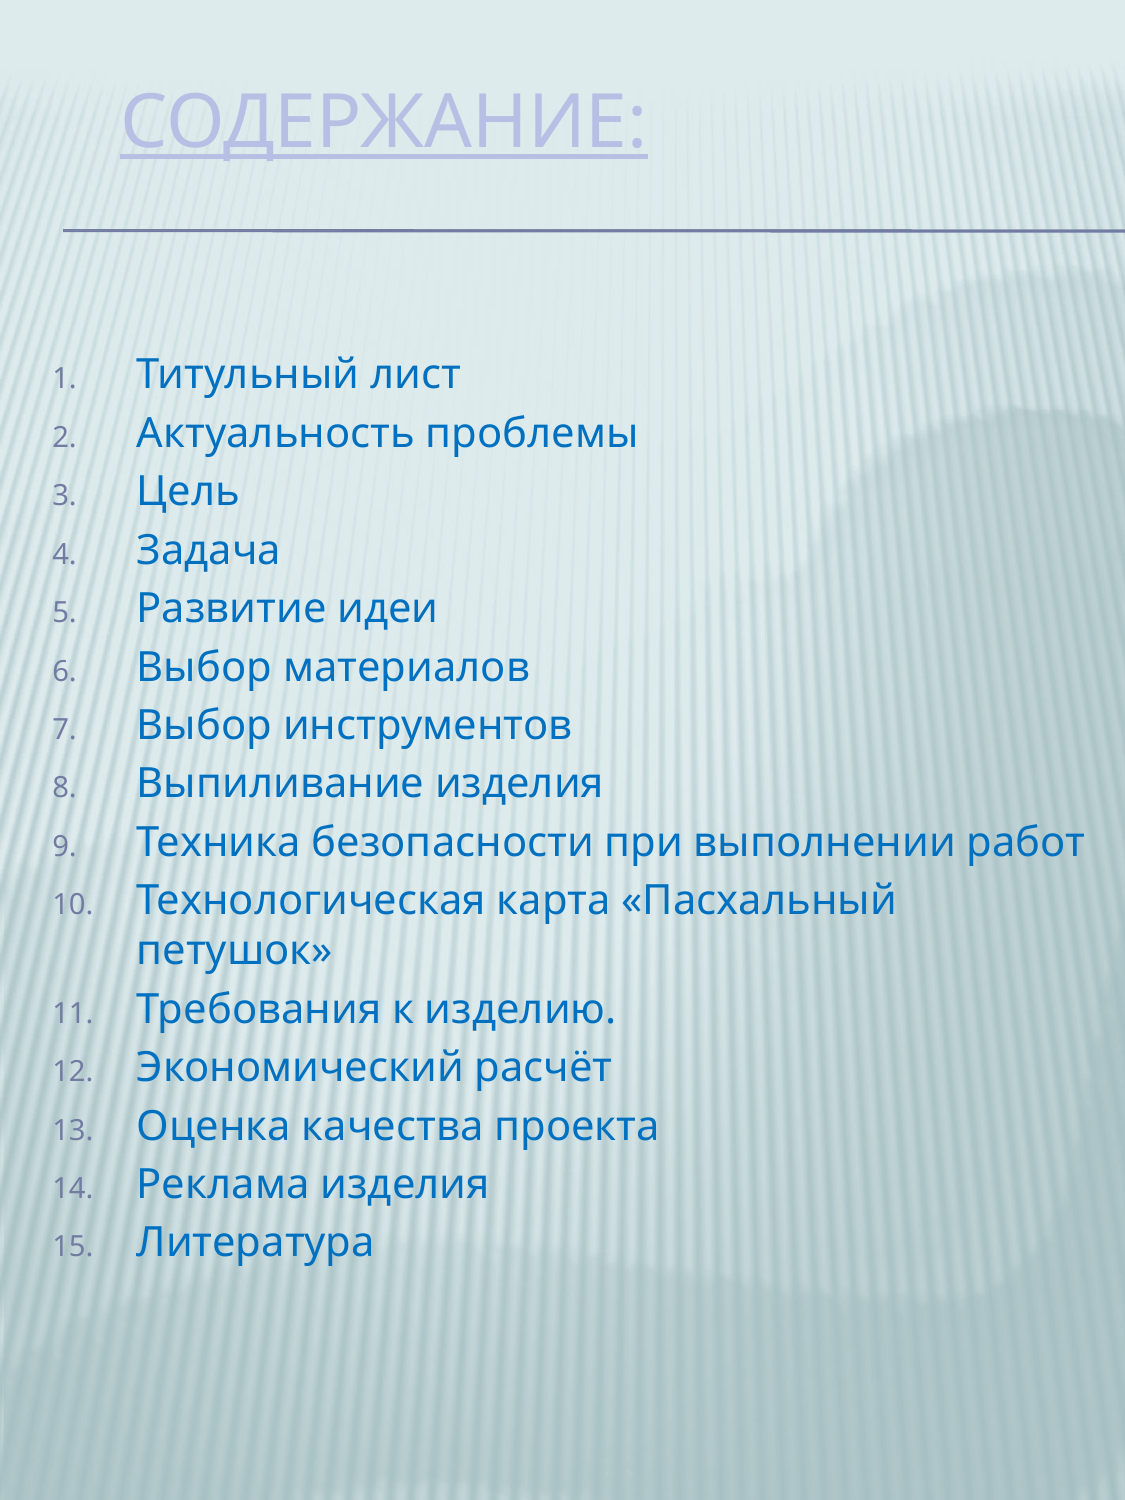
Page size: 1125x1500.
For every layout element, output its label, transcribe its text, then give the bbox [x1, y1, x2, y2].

list Титульный лист Актуальность проблемы Цель Задача Развитие идеи Выбор материалов Выбор инструментов Выпиливание изделия Техника безопасности при выполнении работ Технологическая карта «Пасхальный петушок» Требования к изделию. Экономический расчёт Оценка качества проекта Реклама изделия Литература [37, 339, 1107, 1330]
title Содержание: [105, 60, 973, 176]
